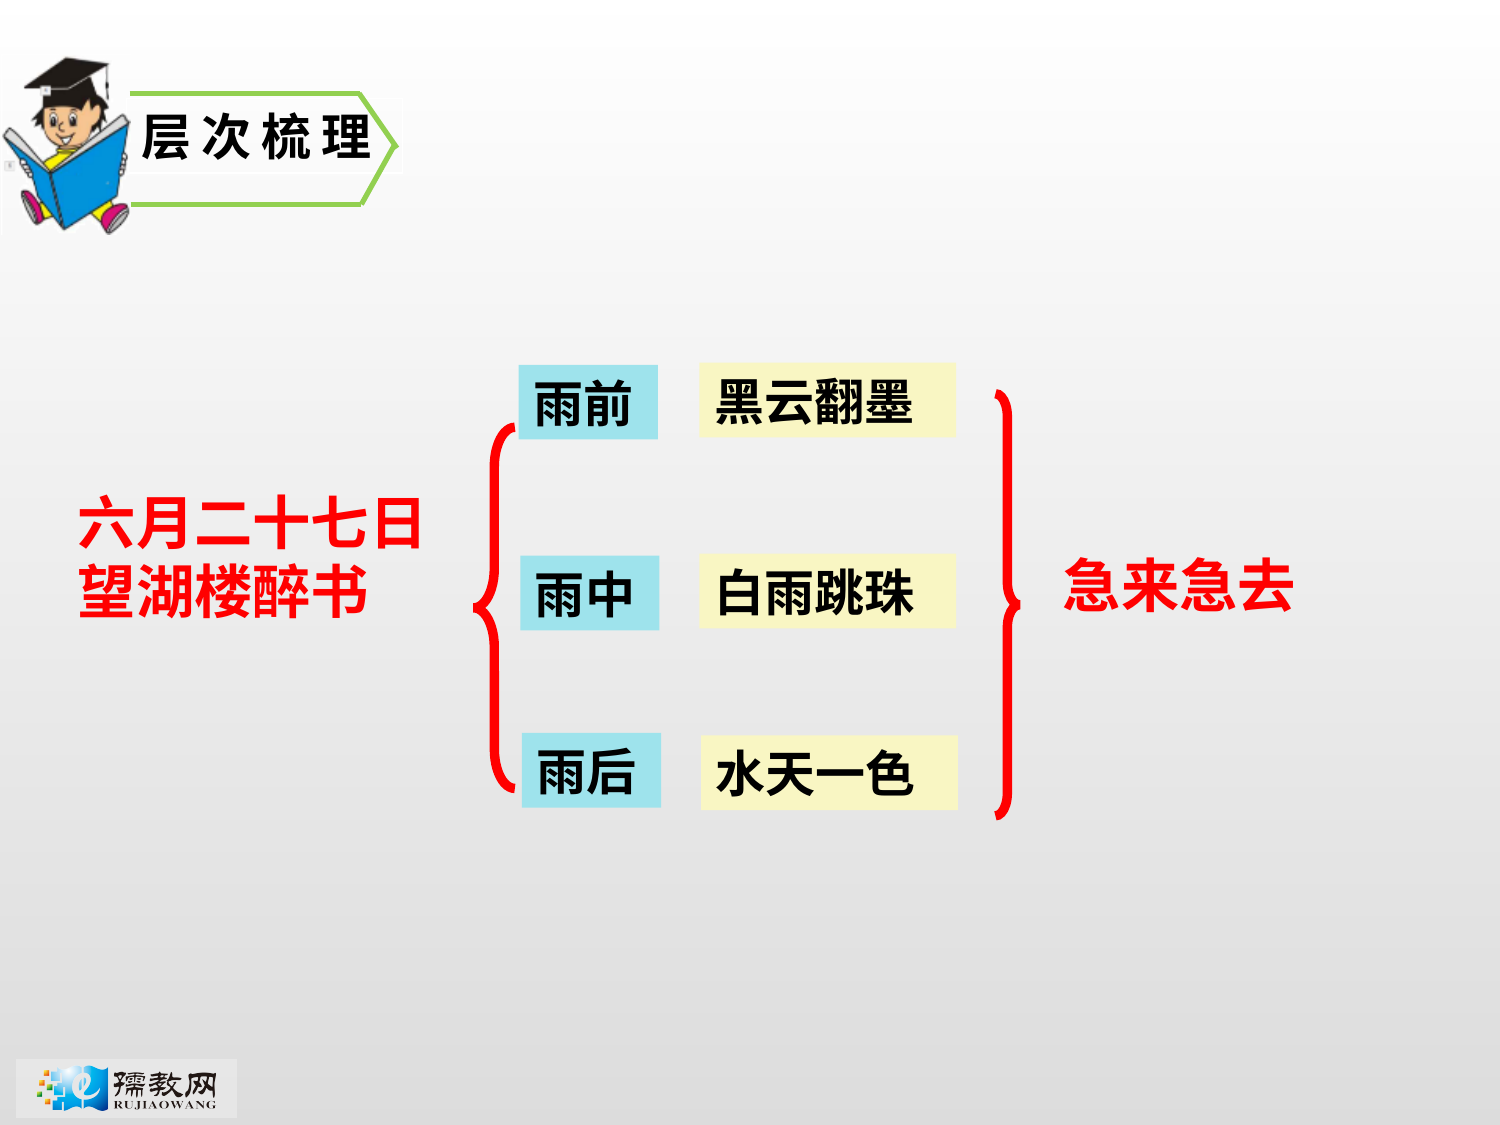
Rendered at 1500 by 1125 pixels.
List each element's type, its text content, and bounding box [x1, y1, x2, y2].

text_box 雨中 [520, 555, 660, 631]
text_box [995, 393, 1020, 817]
text_box 黑云翻墨 [699, 362, 957, 438]
text_box 雨前 [518, 364, 658, 440]
text_box 急来急去 [1048, 541, 1340, 627]
text_box 六月二十七日望湖楼醉书 [63, 478, 462, 634]
text_box 水天一色 [701, 735, 958, 811]
text_box 白雨跳珠 [699, 553, 957, 629]
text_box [1, 54, 403, 235]
text_box 雨后 [521, 732, 662, 808]
text_box [473, 426, 515, 789]
picture [16, 1059, 237, 1118]
